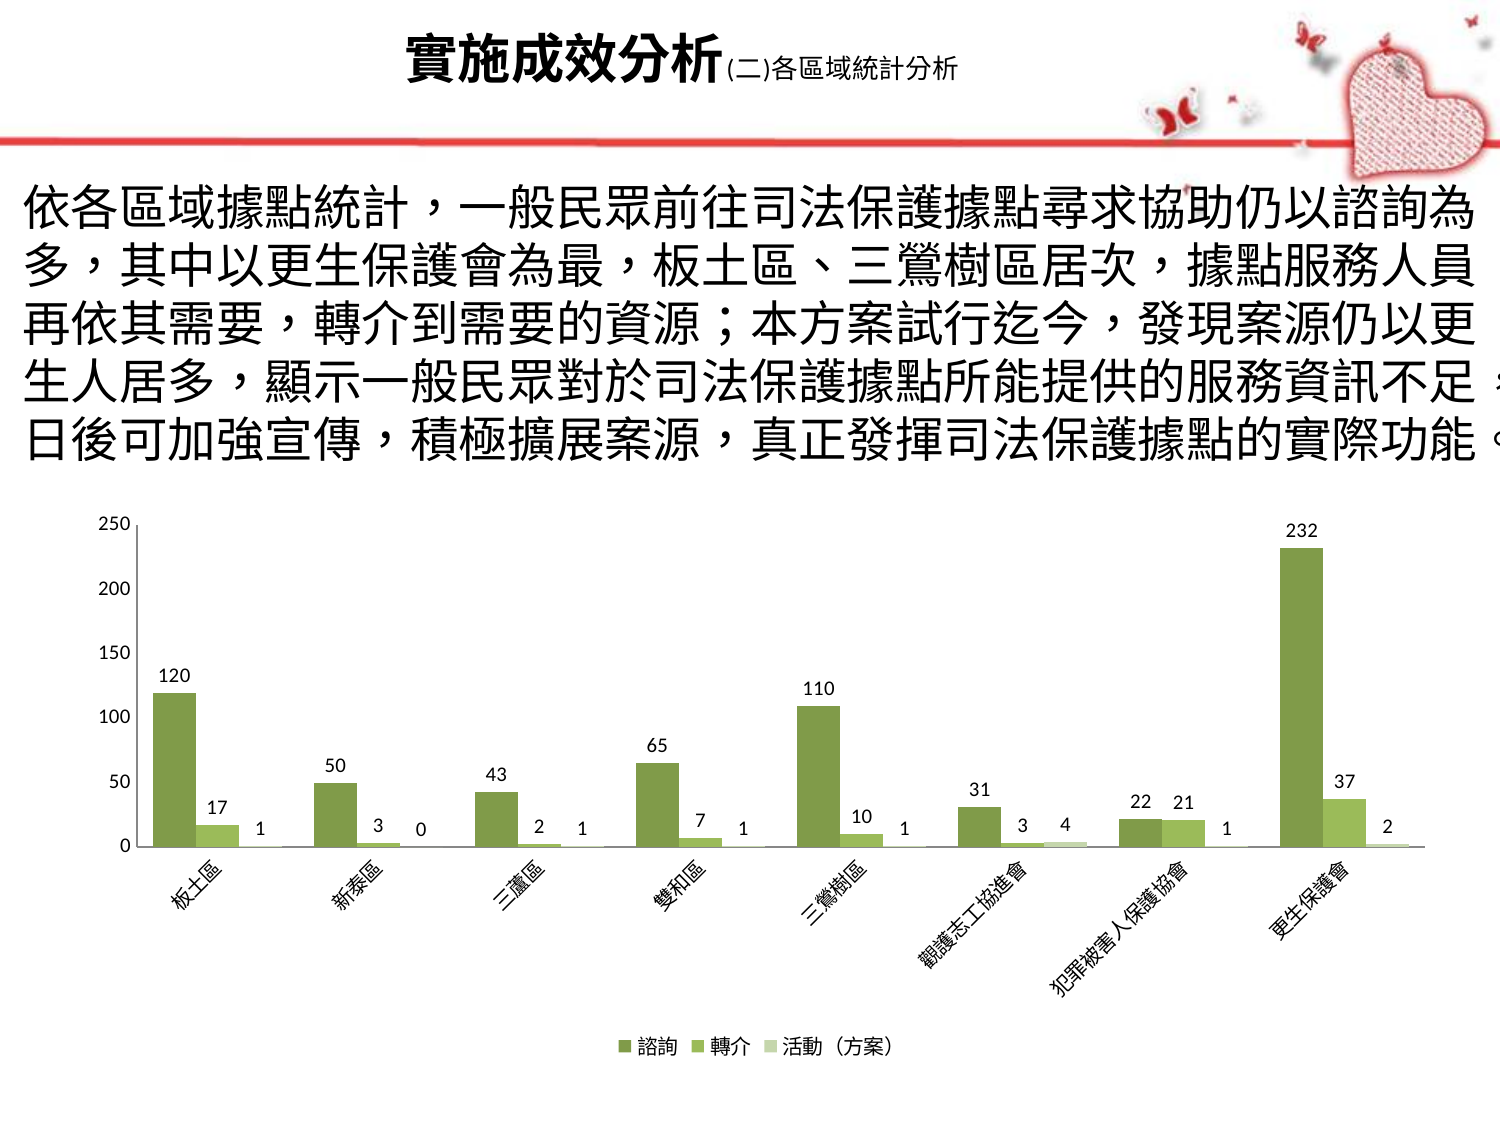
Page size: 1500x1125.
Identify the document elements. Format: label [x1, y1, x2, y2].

chart [70, 503, 1454, 1068]
picture [0, 0, 1500, 1125]
